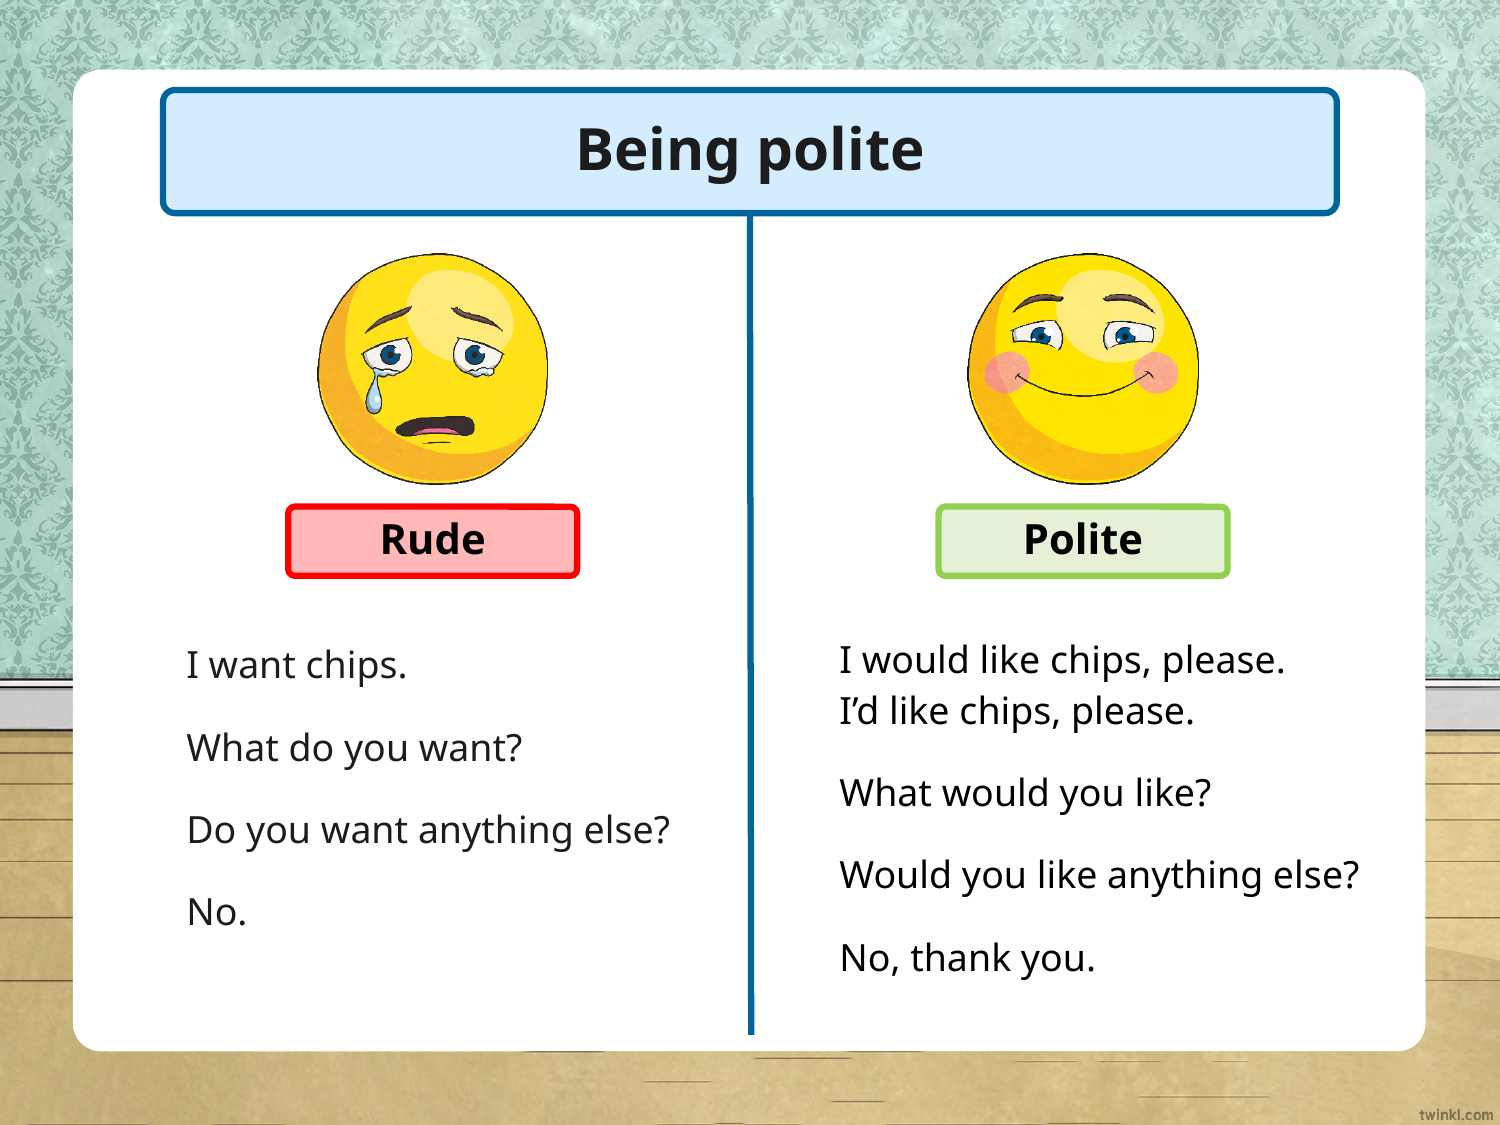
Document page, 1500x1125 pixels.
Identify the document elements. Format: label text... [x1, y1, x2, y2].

picture [317, 253, 548, 485]
table_cell What do you want? [171, 706, 747, 788]
text_box [453, 548, 747, 624]
table_cell What would you like? [824, 751, 1500, 833]
picture [0, 0, 1500, 1125]
table_header I want chips. [171, 623, 747, 706]
text_box Polite [938, 506, 1228, 548]
table_cell No. [171, 870, 747, 953]
table_header I would like chips, please. I’d like chips, please. [824, 693, 1500, 751]
table_cell Do you want anything else? [754, 788, 764, 870]
table_cell No, thank you. [824, 915, 1500, 998]
picture [967, 253, 1199, 485]
text_box Rude [288, 506, 578, 576]
text_box [754, 548, 1500, 624]
text_box Being polite [162, 90, 1337, 214]
text_box [800, 617, 1500, 693]
table_cell Would you like anything else? [824, 833, 1500, 915]
table_header I want chips. [754, 624, 764, 706]
table_cell What do you want? [754, 706, 764, 788]
table_cell Do you want anything else? [171, 788, 747, 870]
table_cell No. [755, 870, 764, 953]
